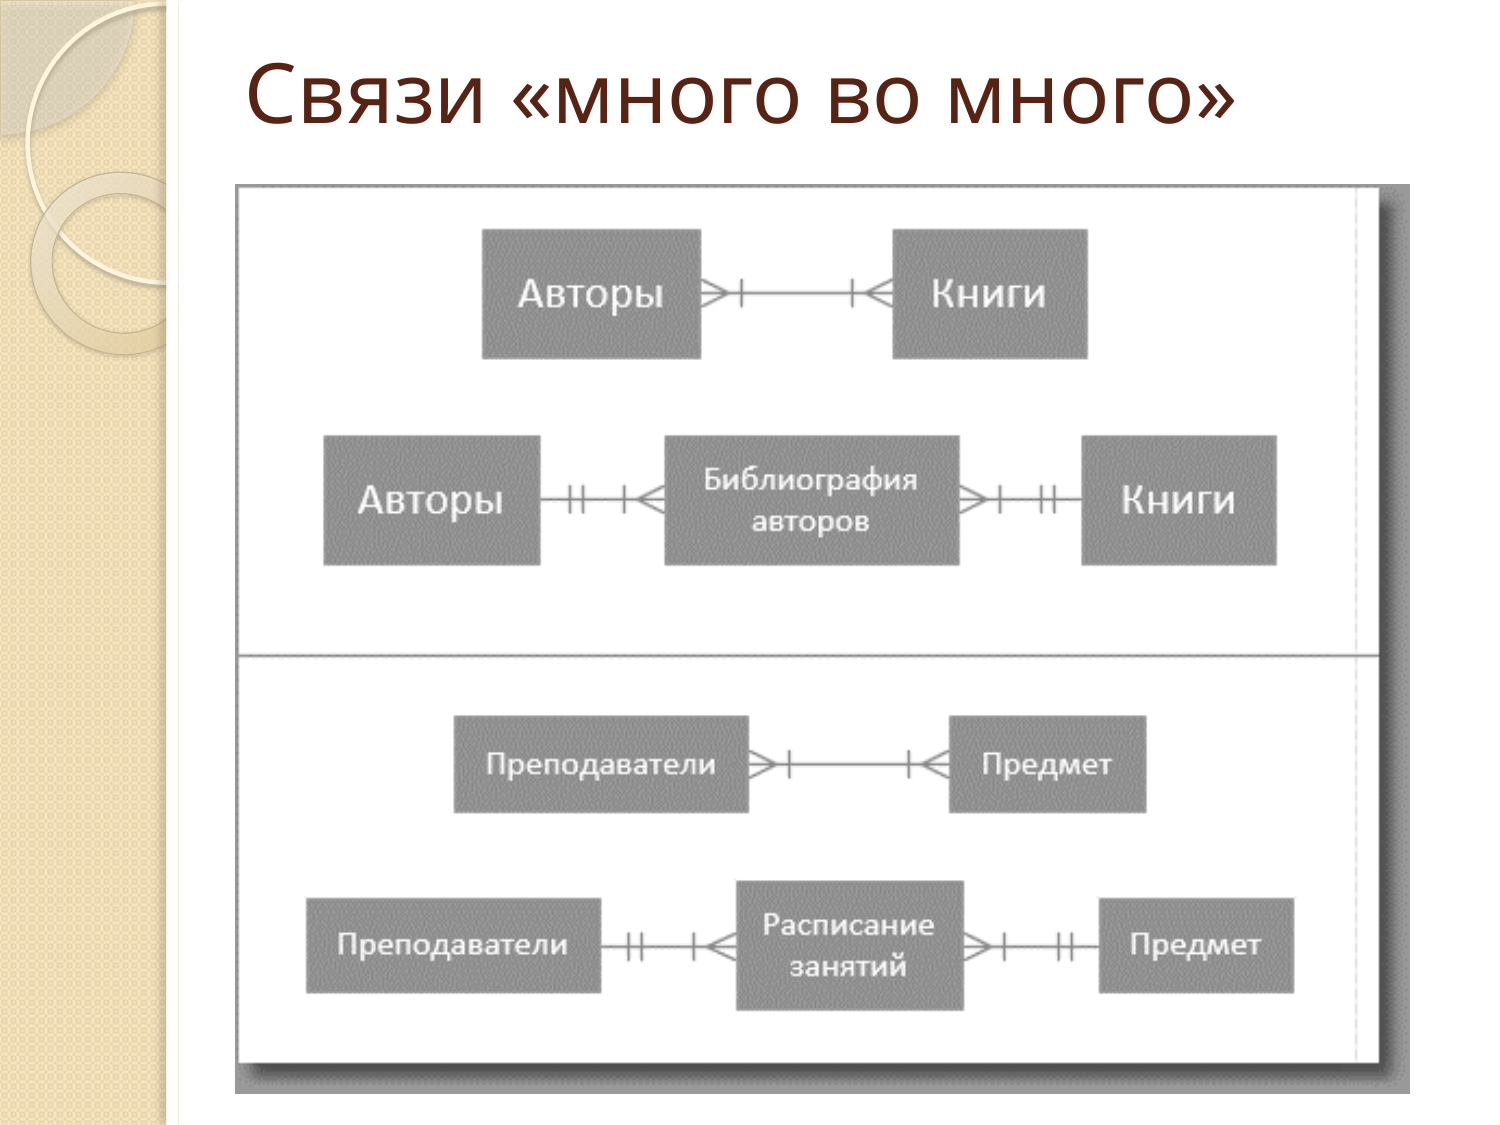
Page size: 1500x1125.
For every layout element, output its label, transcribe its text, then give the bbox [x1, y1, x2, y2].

title Связи «много во много» [230, 19, 1460, 162]
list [234, 184, 1410, 1095]
